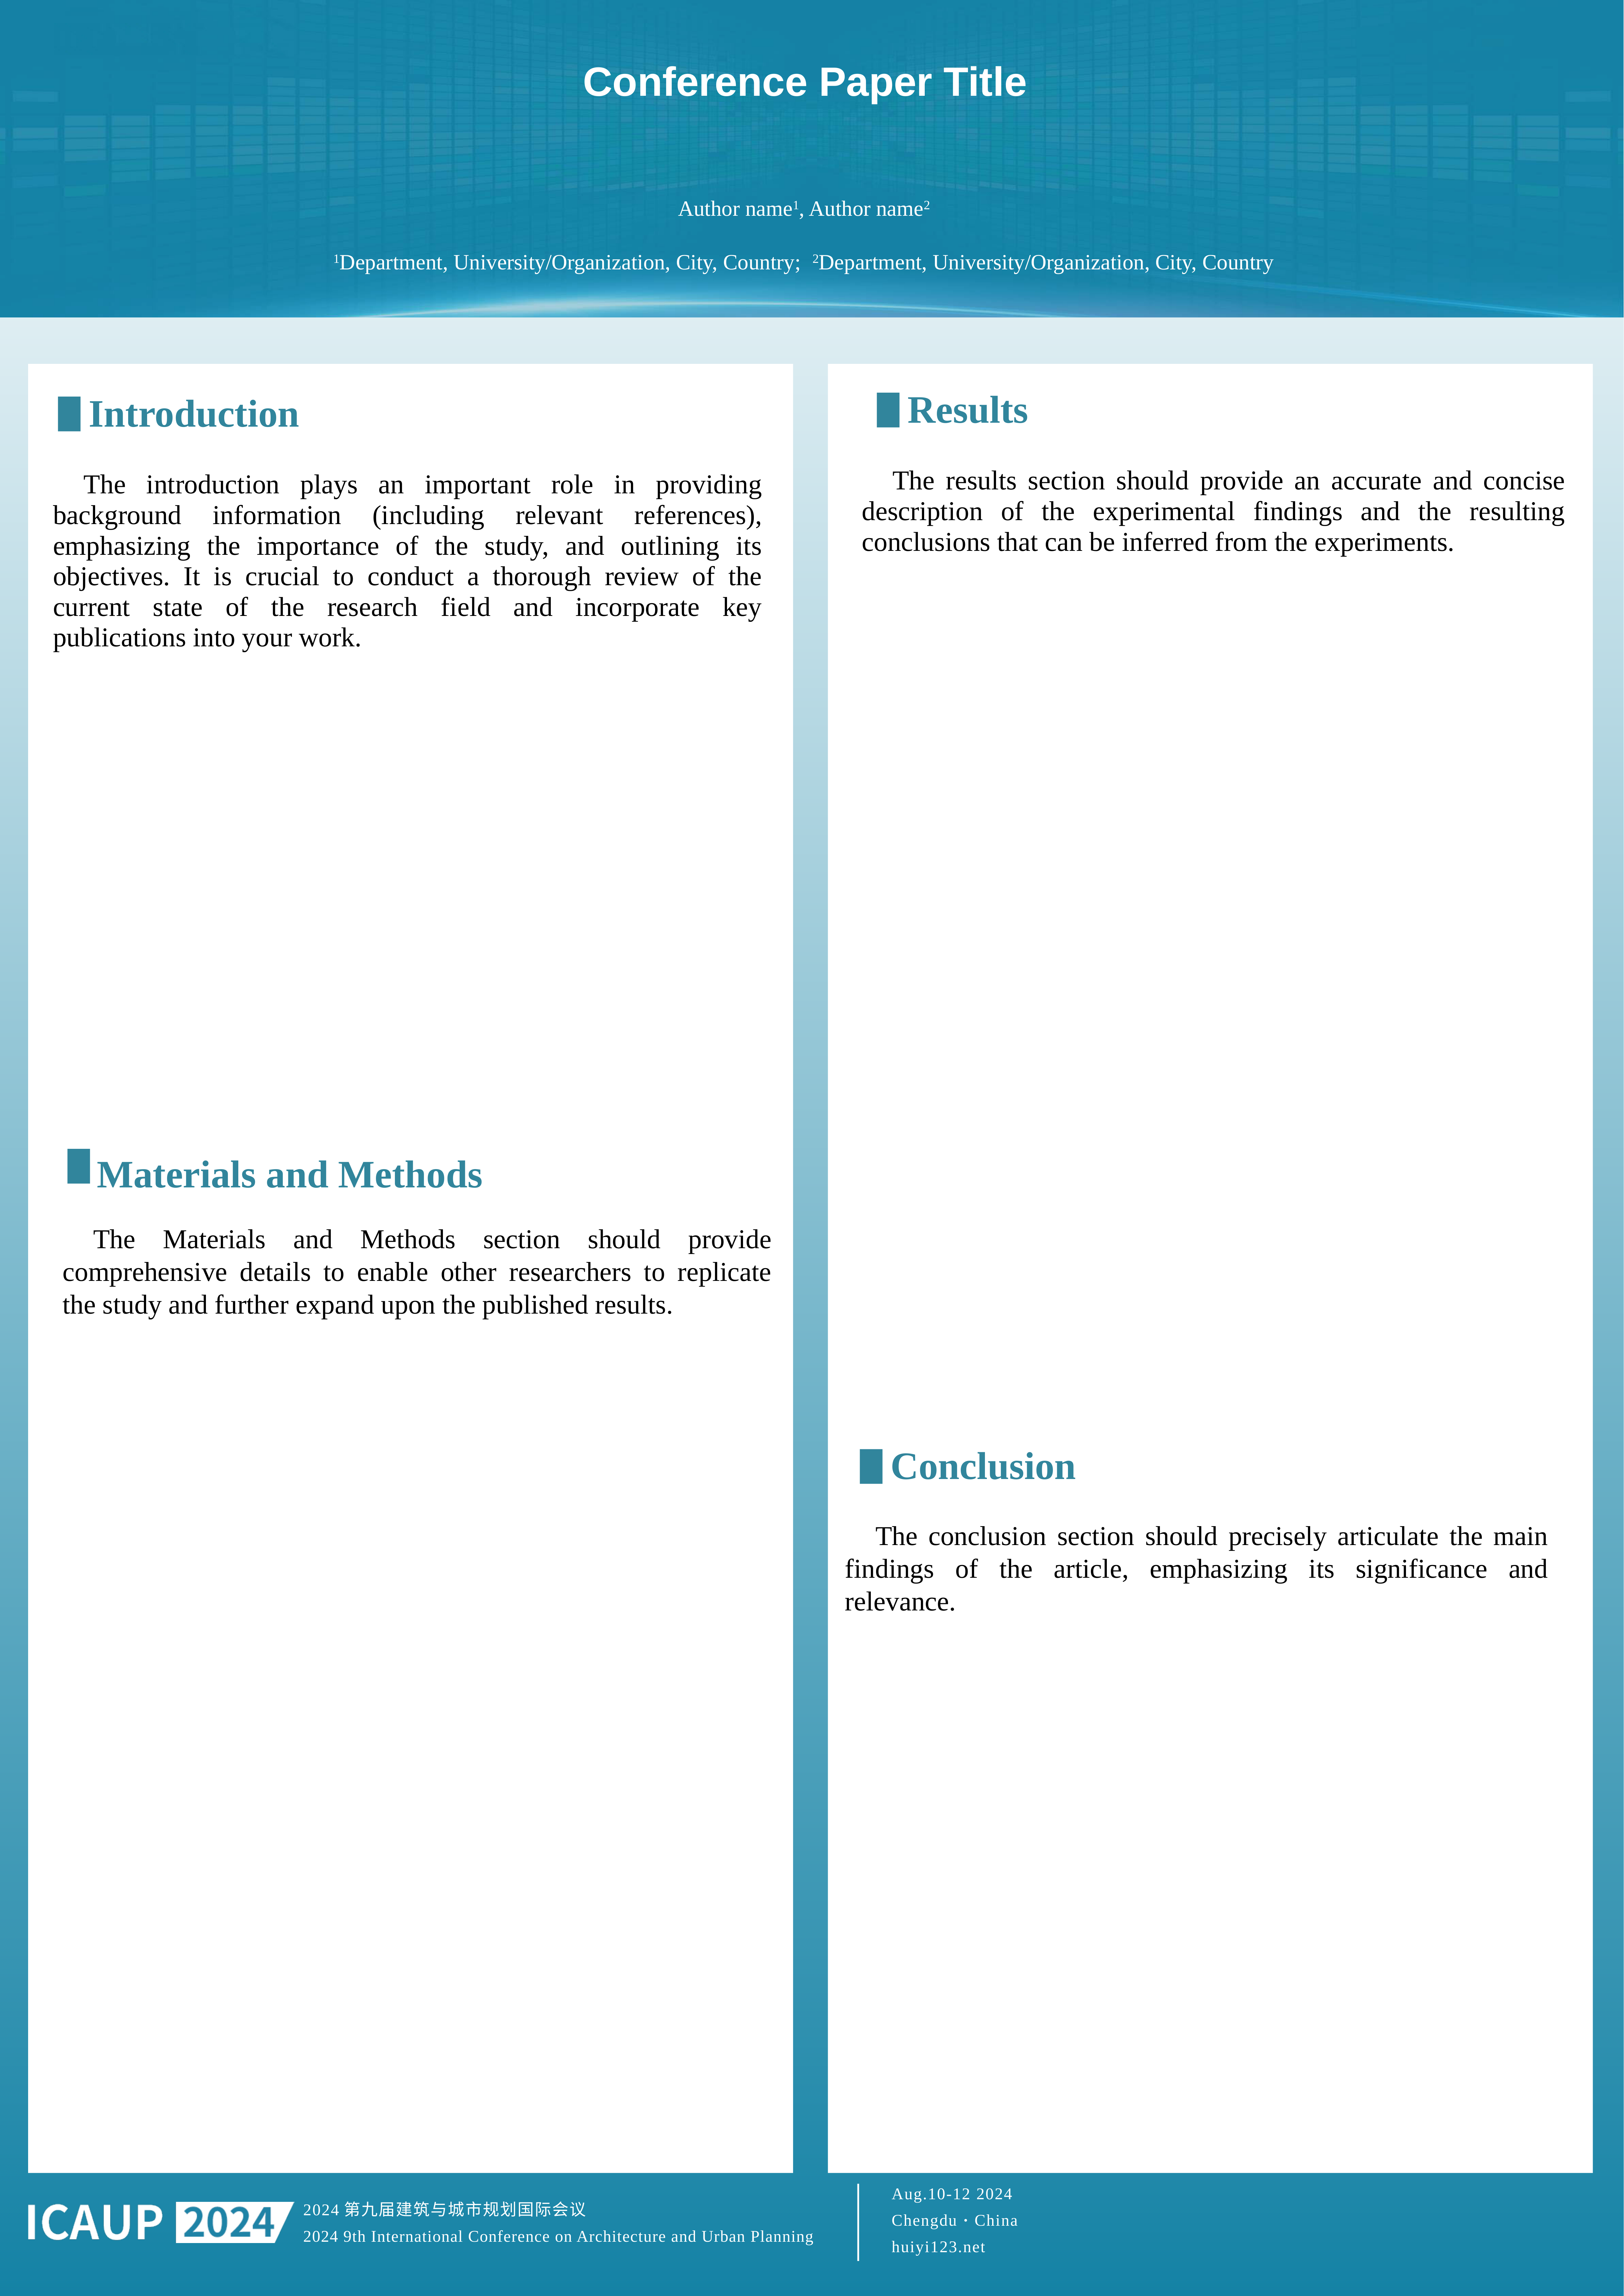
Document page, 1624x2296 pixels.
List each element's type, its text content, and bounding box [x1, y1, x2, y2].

text_box [827, 363, 1594, 2174]
text_box [27, 363, 794, 2174]
picture [0, 0, 1624, 317]
text_box The results section should provide an accurate and concise description of the experimental findings and the resulting conclusions that can be inferred from the experiments. [857, 462, 1571, 559]
text_box Results [894, 373, 1147, 441]
text_box 2024第九届建筑与城市规划国际会议 2024 9th International Conference on Architecture and Urban Planning [298, 2197, 828, 2248]
text_box Introduction [75, 377, 328, 445]
picture [28, 2202, 295, 2243]
text_box The Materials and Methods section should provide comprehensive details to enable other researchers to replicate the study and further expand upon the published results. [58, 1219, 777, 1322]
text_box Materials and Methods [83, 1138, 336, 1206]
text_box [857, 2183, 860, 2262]
text_box [859, 1448, 883, 1485]
text_box [876, 392, 900, 428]
text_box [57, 396, 81, 432]
text_box Conclusion [877, 1430, 1130, 1498]
text_box [67, 1148, 91, 1184]
text_box The conclusion section should precisely articulate the main findings of the article, emphasizing its significance and relevance. [840, 1515, 1554, 1618]
text_box Aug.10-12 2024 Chengdu · China huiyi123.net [887, 2181, 1077, 2258]
text_box The introduction plays an important role in providing background information (including relevant references), emphasizing the importance of the study, and outlining its objectives. It is crucial to conduct a thorough review of the current state of the research field and incorporate key publications into your work. [48, 466, 768, 655]
